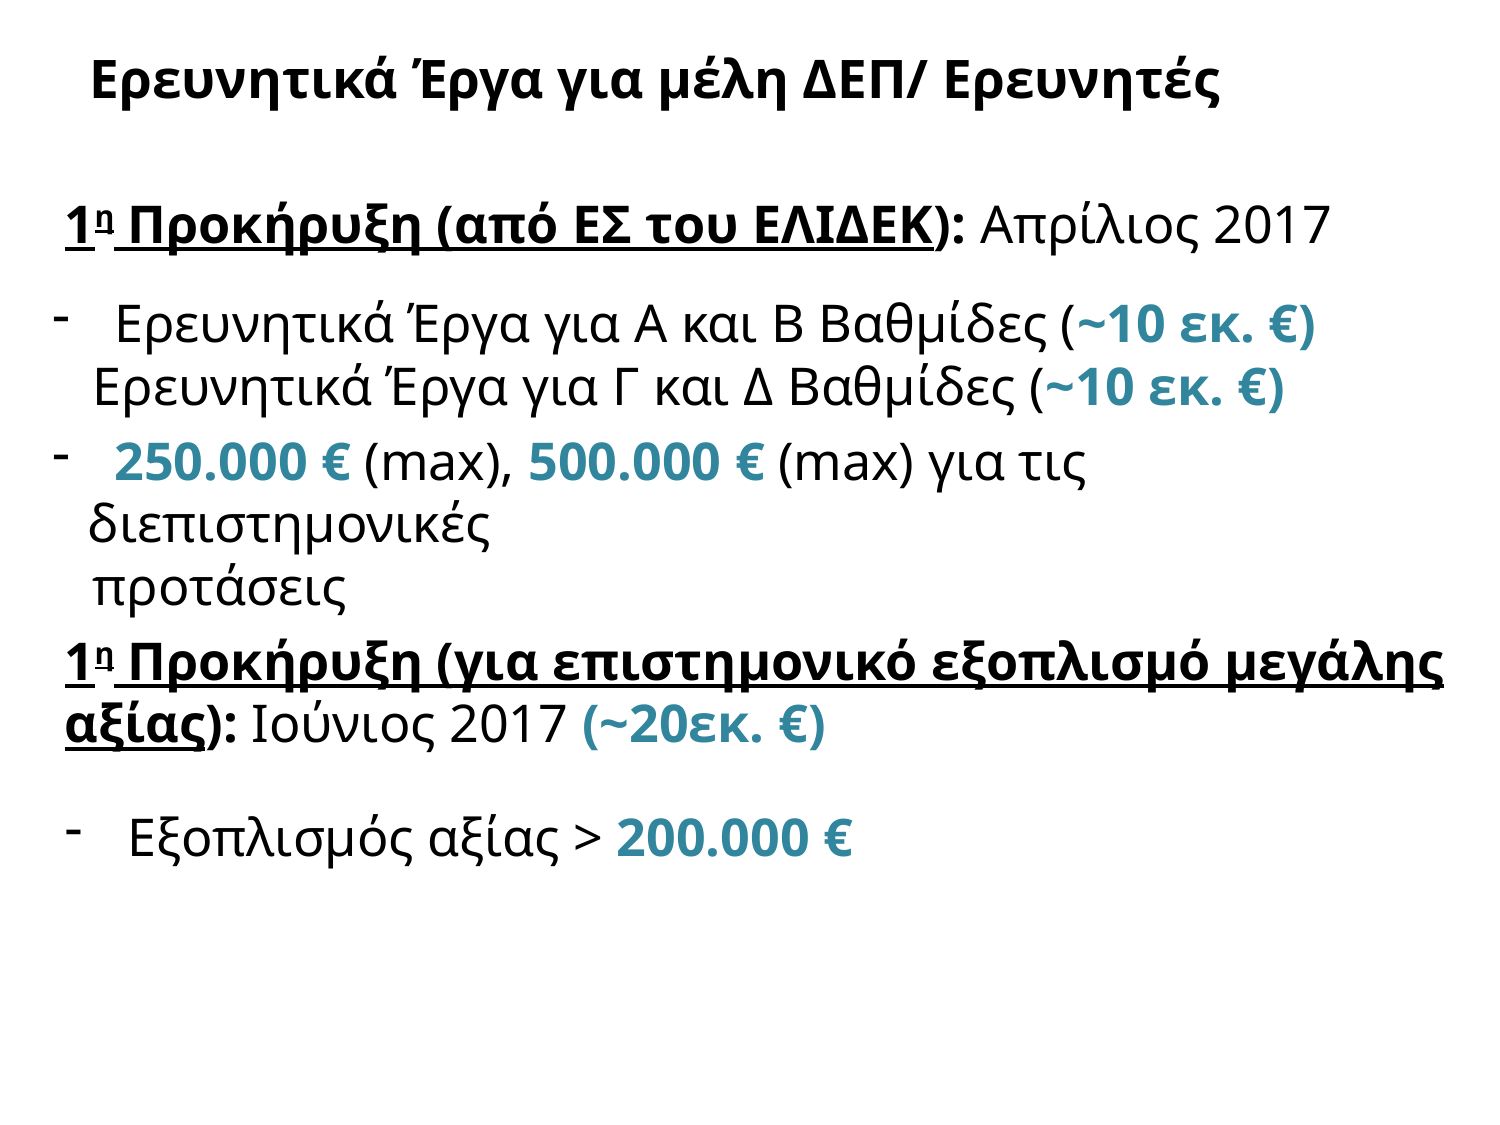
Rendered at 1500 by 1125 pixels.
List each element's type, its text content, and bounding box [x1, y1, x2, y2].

text_box Ερευνητικά Έργα για Α και Β Βαθμίδες (~10 εκ. €) Ερευνητικά Έργα για Γ και Δ Βαθμίδες (~10 εκ. €) [37, 283, 1425, 421]
text_box Εξοπλισμός αξίας > 200.000 € [50, 796, 1500, 874]
text_box 1η Προκήρυξη (από ΕΣ του ΕΛΙΔΕΚ): Απρίλιος 2017 [49, 184, 1463, 262]
text_box 250.000 € (max), 500.000 € (max) για τις διεπιστημονικές προτάσεις [37, 421, 1500, 624]
text_box 1η Προκήρυξη (για επιστημονικό εξοπλισμό μεγάλης αξίας): Ιούνιος 2017 (~20εκ. €) [49, 621, 1463, 761]
text_box Ερευνητικά Έργα για μέλη ΔΕΠ/ Ερευνητές [74, 24, 1425, 138]
